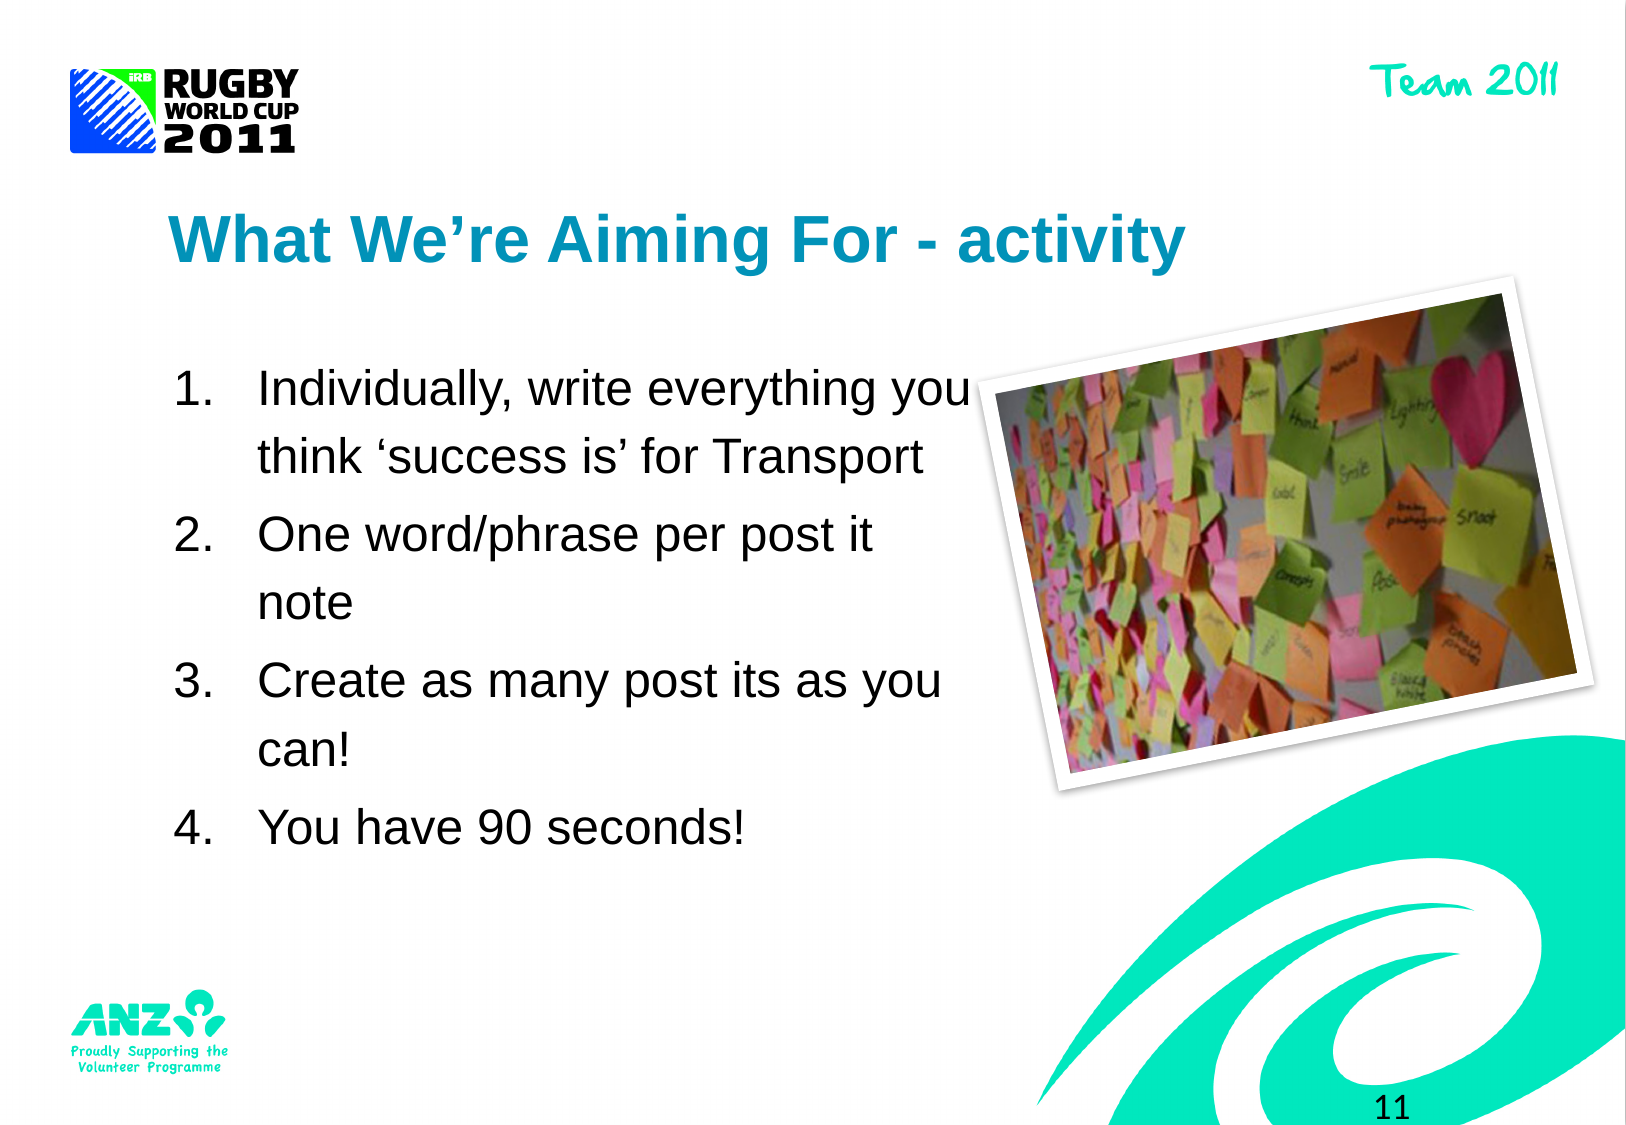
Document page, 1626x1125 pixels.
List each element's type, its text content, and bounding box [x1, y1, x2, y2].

picture [0, 0, 1625, 1125]
title What We’re Aiming For - activity [153, 174, 1379, 297]
text_box 11 [1358, 1074, 1571, 1113]
list Individually, write everything you think ‘success is’ for Transport One word/phrase per post it note Create as many post its as you can! You have 90 seconds! [158, 339, 995, 921]
